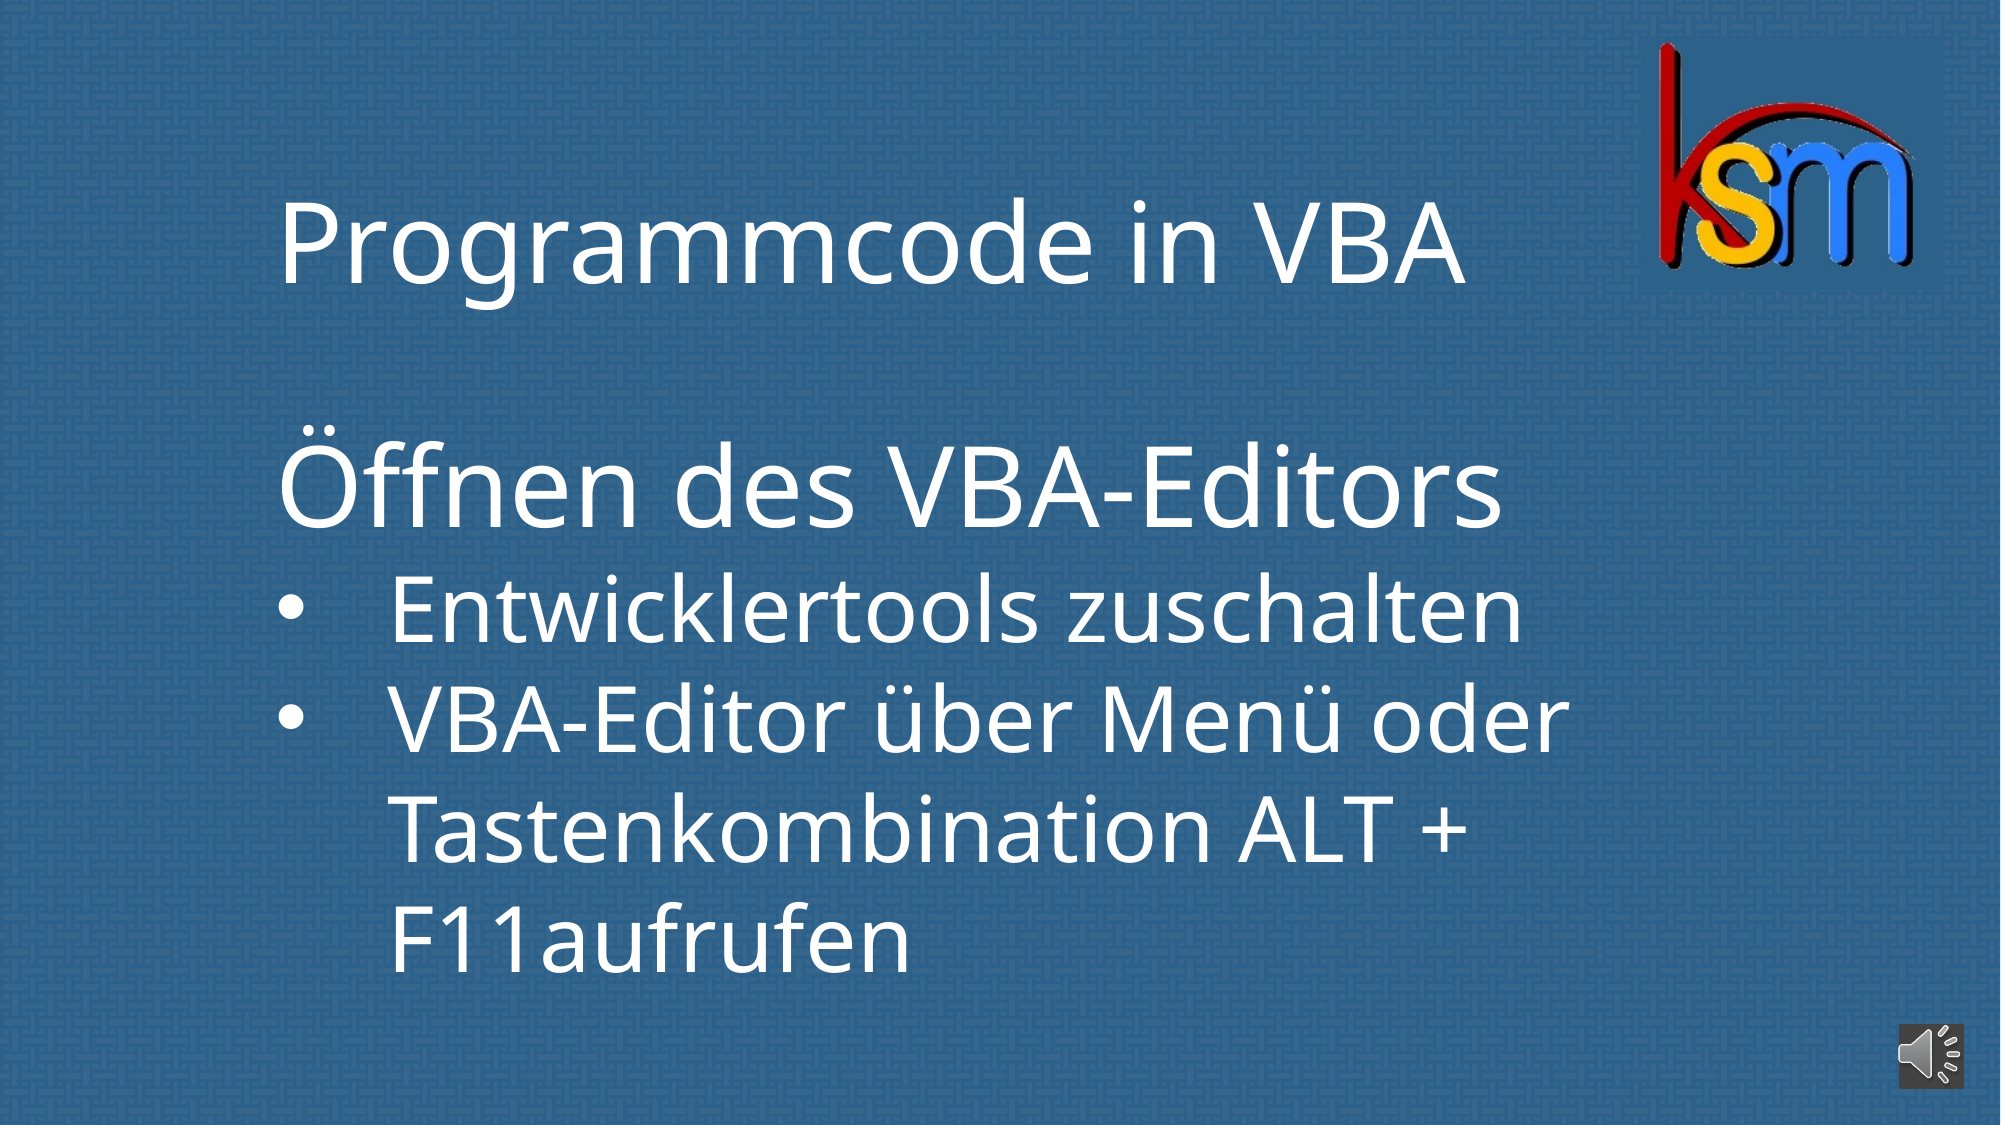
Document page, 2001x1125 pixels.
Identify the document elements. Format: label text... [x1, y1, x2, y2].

text_box Programmcode in VBA Öffnen des VBA-Editors Entwicklertools zuschalten VBA-Editor über Menü oder Tastenkombination ALT + F11aufrufen [260, 163, 1642, 998]
picture [1641, 36, 1944, 290]
picture [1897, 1022, 1965, 1090]
